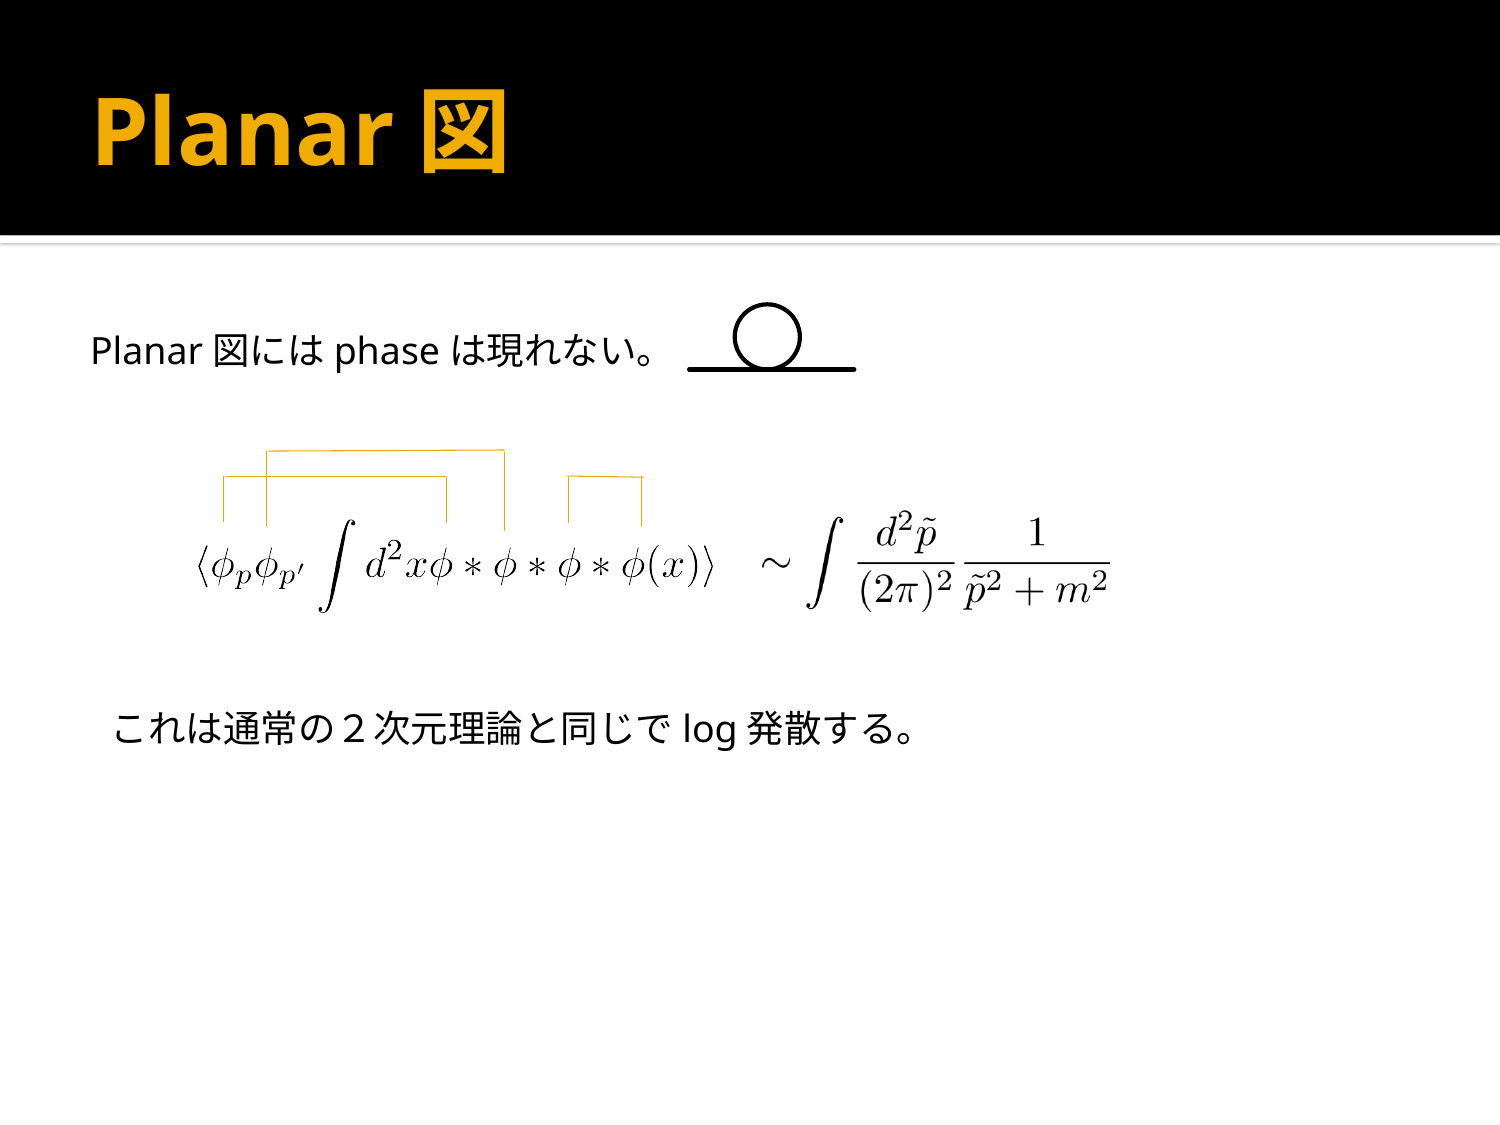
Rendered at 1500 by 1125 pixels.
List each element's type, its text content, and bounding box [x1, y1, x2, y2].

text_box [730, 300, 804, 369]
picture [198, 519, 713, 613]
text_box Planar図にはphaseは現れない。 [75, 319, 689, 380]
title Planar図 [75, 25, 1425, 231]
picture [762, 510, 1110, 612]
text_box これは通常の２次元理論と同じでlog発散する。 [96, 697, 950, 758]
